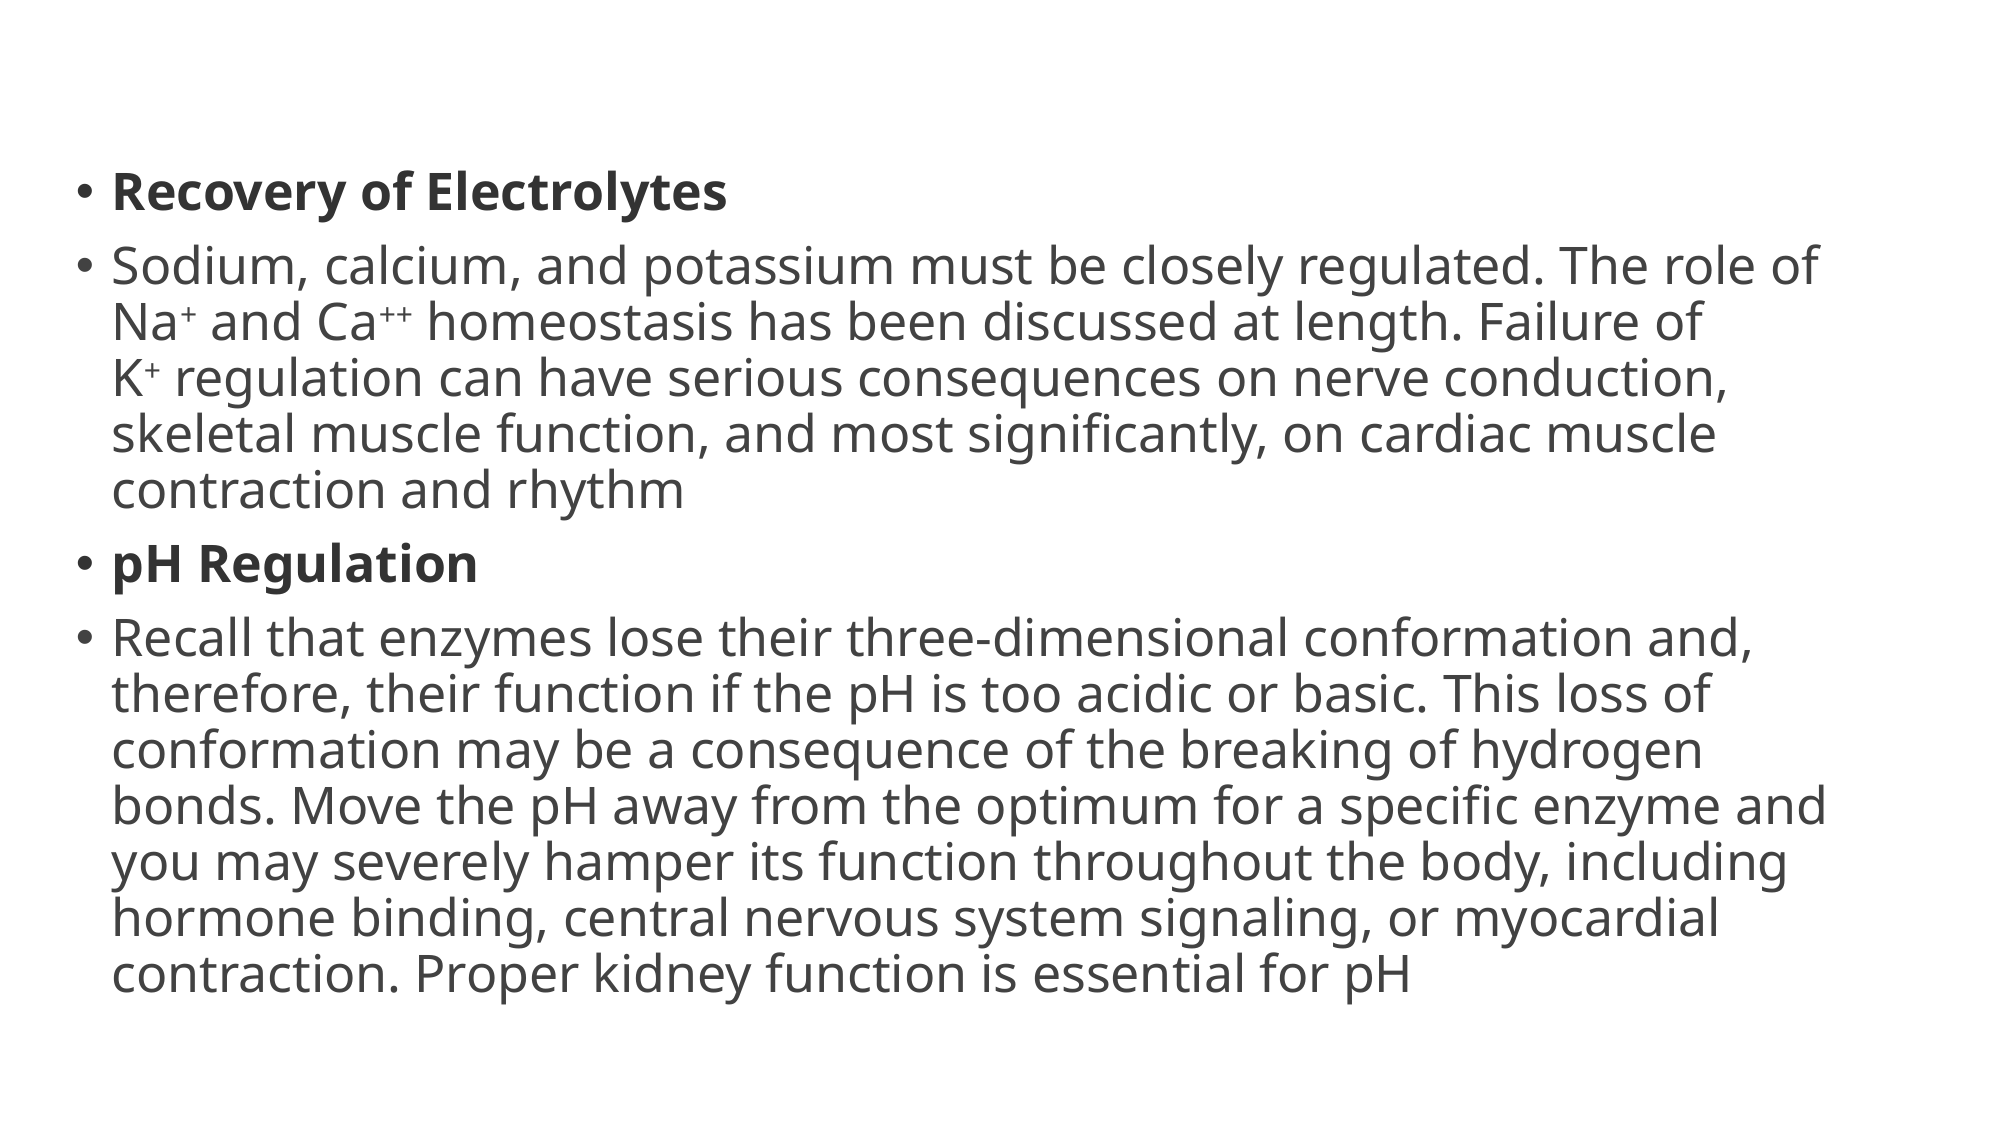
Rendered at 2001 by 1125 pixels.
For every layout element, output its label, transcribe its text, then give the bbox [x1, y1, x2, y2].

list Recovery of Electrolytes Sodium, calcium, and potassium must be closely regulated. The role of Na+ and Ca++ homeostasis has been discussed at length. Failure of K+ regulation can have serious consequences on nerve conduction, skeletal muscle function, and most significantly, on cardiac muscle contraction and rhythm pH Regulation Recall that enzymes lose their three-dimensional conformation and, therefore, their function if the pH is too acidic or basic. This loss of conformation may be a consequence of the breaking of hydrogen bonds. Move the pH away from the optimum for a specific enzyme and you may severely hamper its function throughout the body, including hormone binding, central nervous system signaling, or myocardial contraction. Proper kidney function is essential for pH [60, 158, 1863, 1014]
